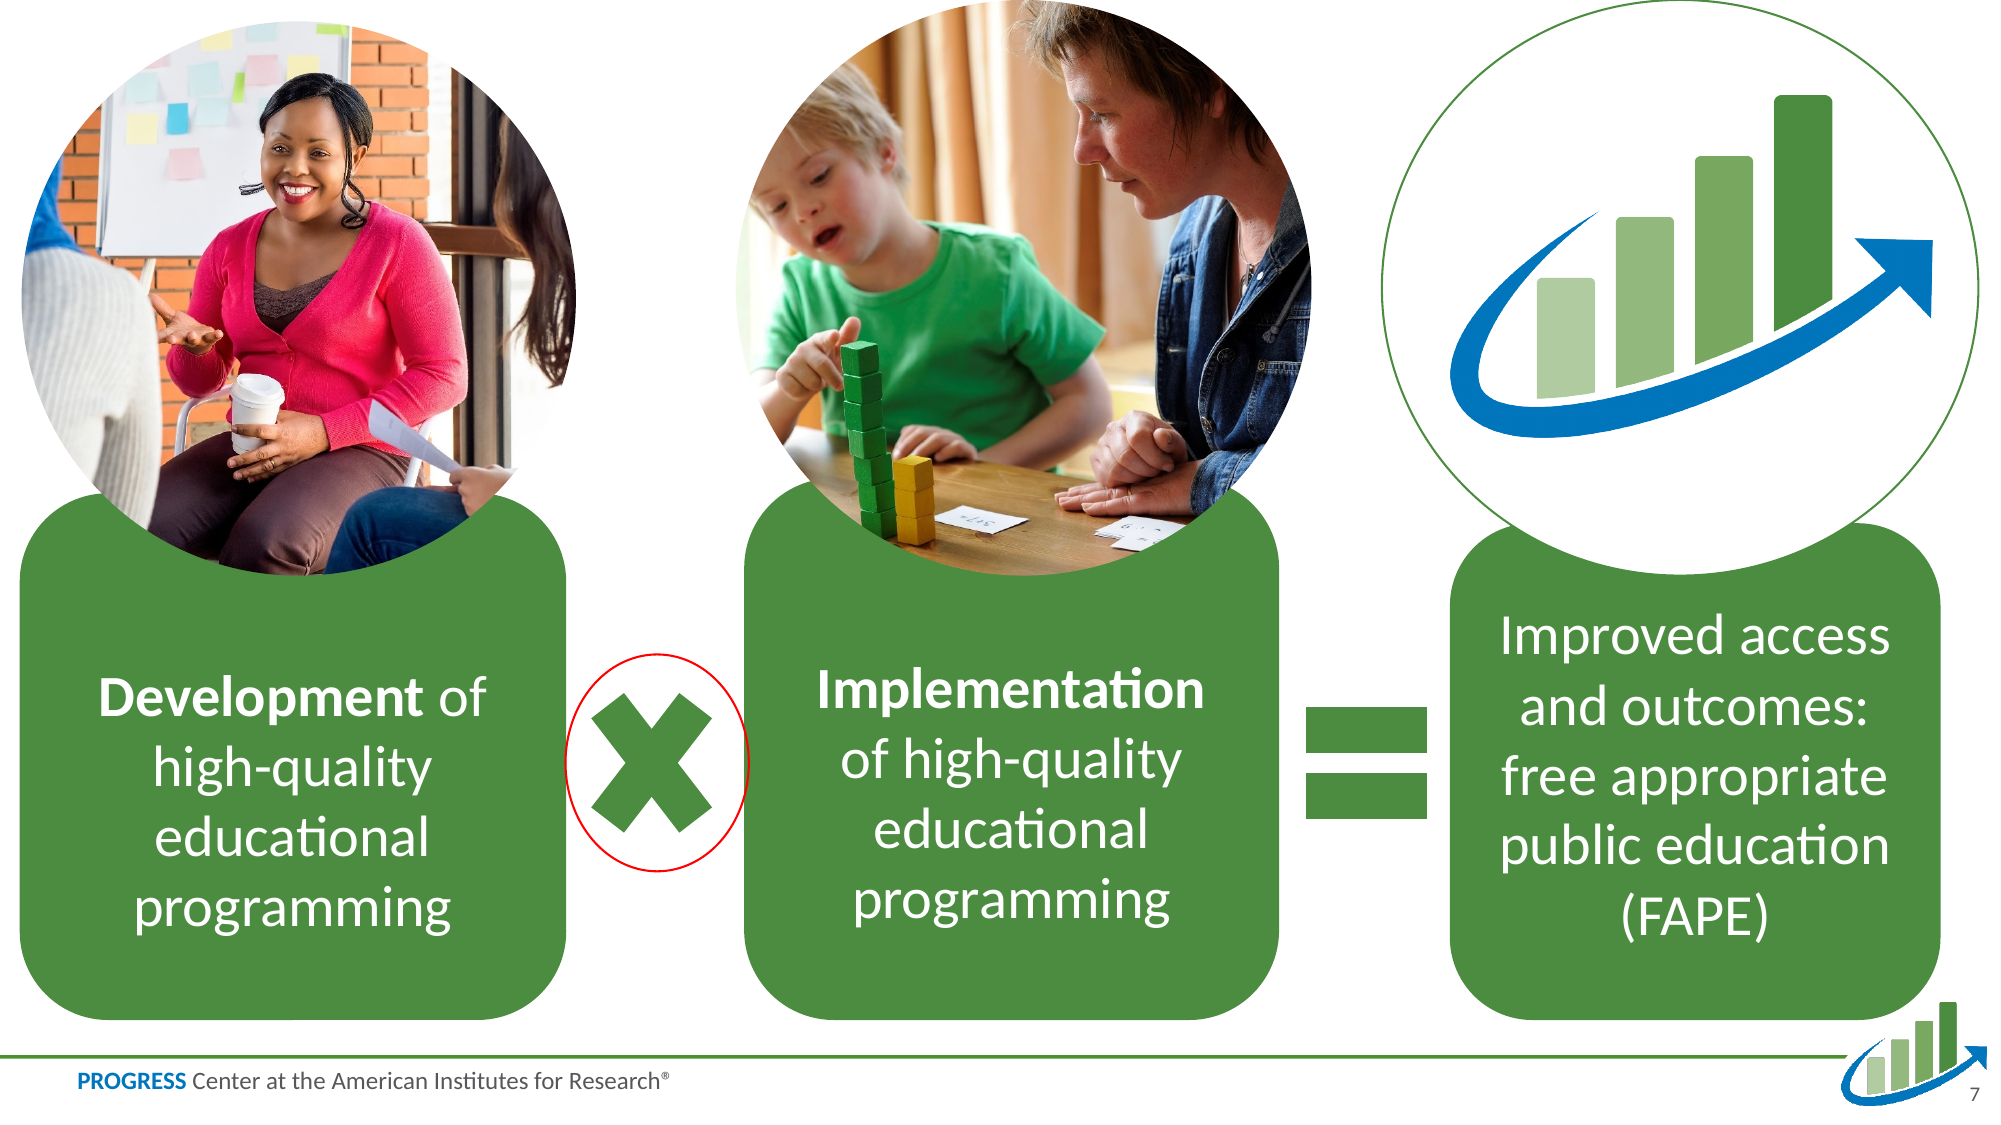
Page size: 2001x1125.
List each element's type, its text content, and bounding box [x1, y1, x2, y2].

text_box [1312, 707, 1381, 753]
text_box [20, 21, 576, 1019]
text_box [1381, 0, 1979, 1019]
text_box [735, 0, 1312, 1019]
picture [1841, 1002, 1987, 1106]
slide_number 7 [1954, 1080, 1980, 1106]
text_box [1312, 773, 1381, 819]
text_box [576, 653, 735, 873]
